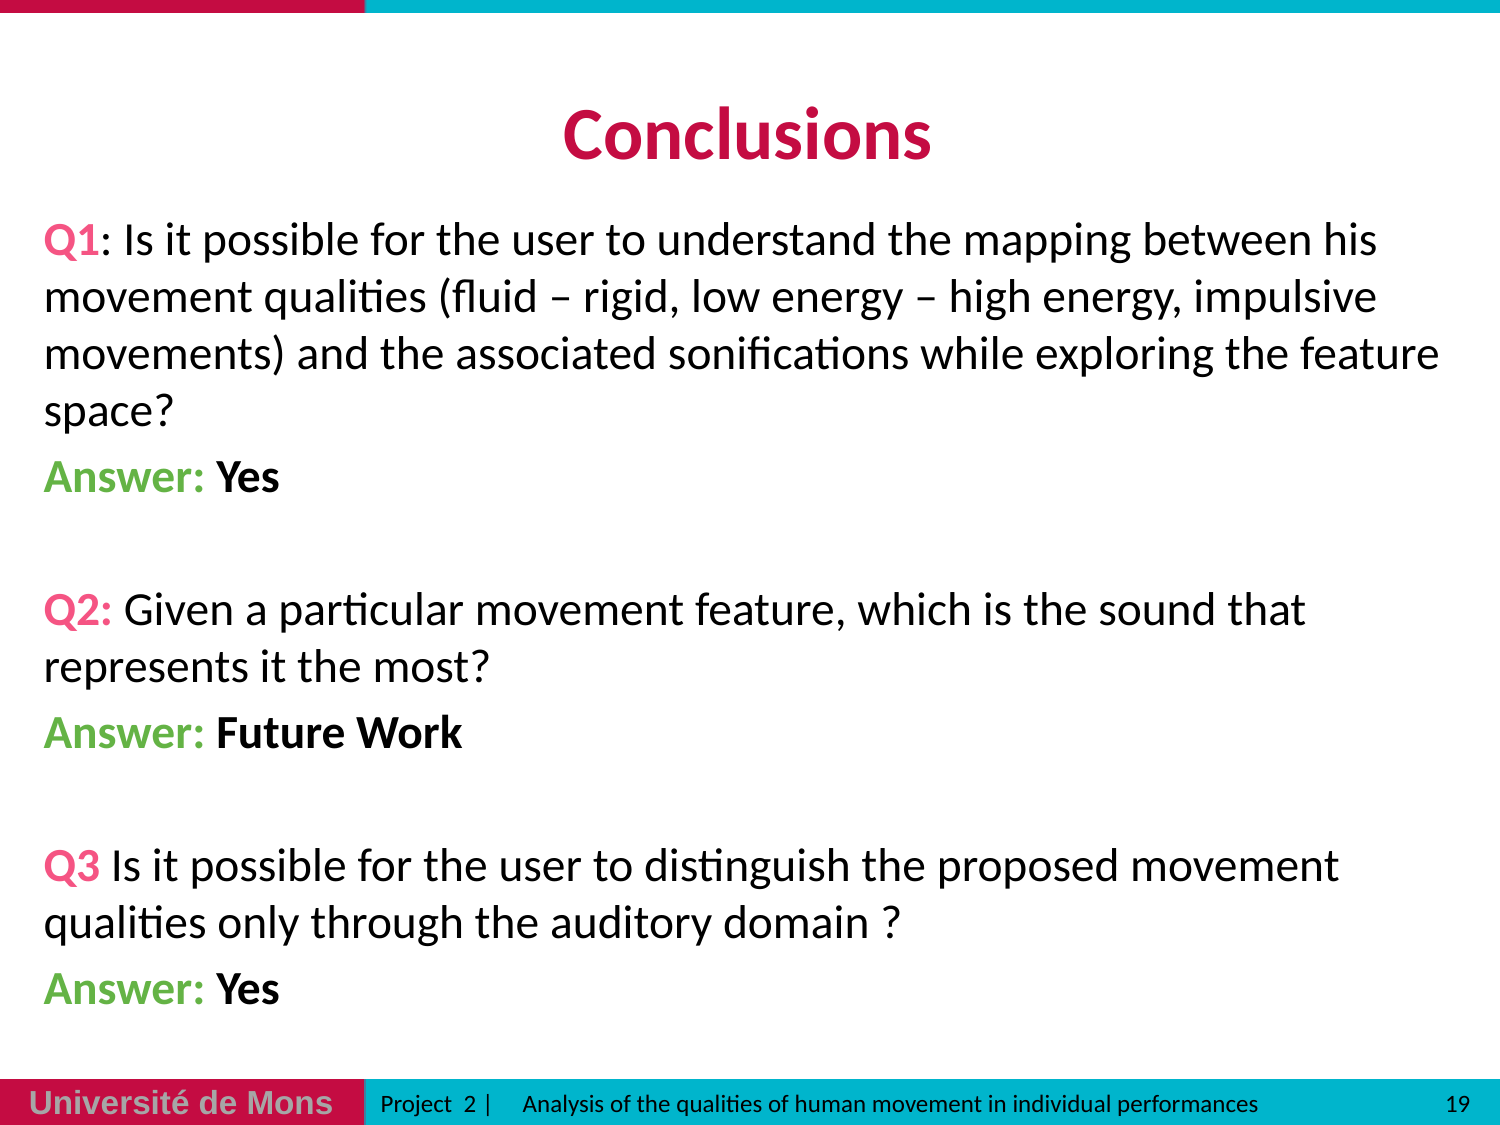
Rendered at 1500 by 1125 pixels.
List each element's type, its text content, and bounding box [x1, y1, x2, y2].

footer Project 2 | Analysis of the qualities of human movement in individual performances [365, 1079, 1416, 1125]
list Q1: Is it possible for the user to understand the mapping between his movement qualities (fluid – rigid, low energy – high energy, impulsive movements) and the associated sonifications while exploring the feature space? Answer: Yes Q2: Given a particular movement feature, which is the sound that represents it the most? Answer: Future Work Q3 Is it possible for the user to distinguish the proposed movement qualities only through the auditory domain ? Answer: Yes [28, 200, 1469, 1024]
picture [0, 0, 1500, 13]
picture [0, 1079, 365, 1125]
slide_number 19 [1416, 1079, 1500, 1125]
title Conclusions [73, 57, 1424, 200]
